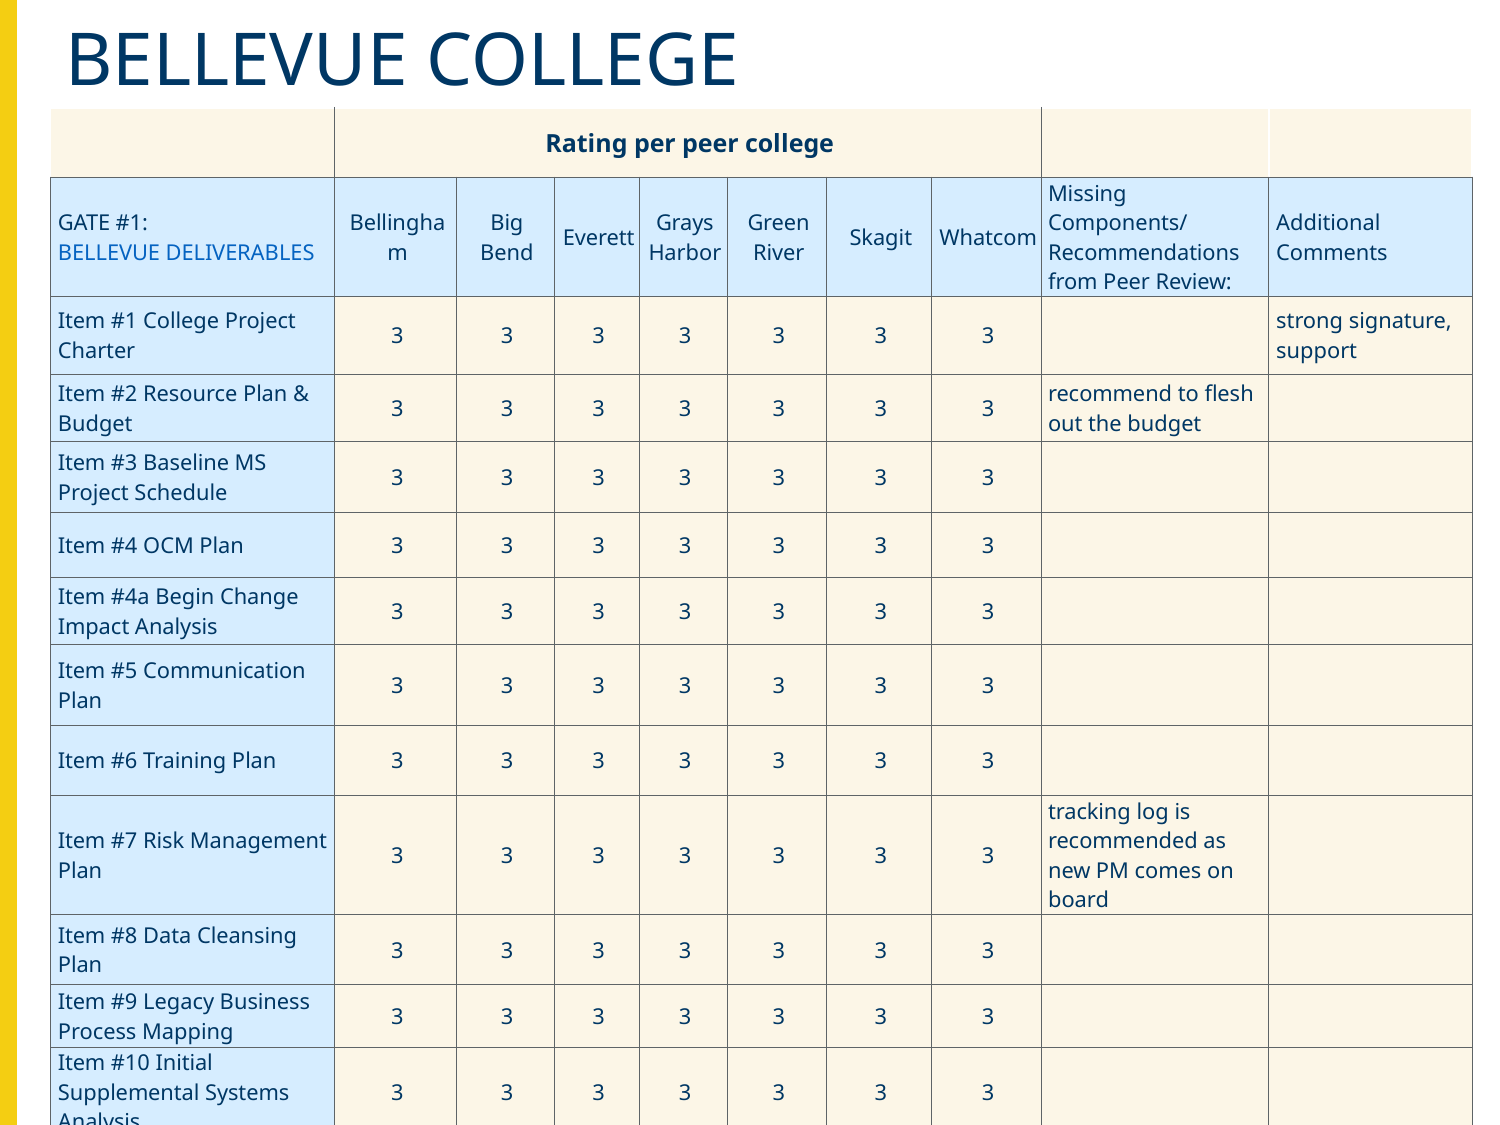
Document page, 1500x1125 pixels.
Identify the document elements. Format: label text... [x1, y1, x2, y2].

table_cell 3 [555, 1048, 639, 1125]
table_cell 3 [640, 726, 727, 795]
table_cell 3 [728, 985, 826, 1047]
table_cell [1269, 375, 1472, 441]
table_cell 3 [335, 297, 456, 374]
table_cell [1042, 726, 1268, 795]
table_cell 3 [640, 442, 727, 512]
table_cell Missing Components/ Recommendations from Peer Review: [1042, 178, 1268, 296]
table_cell Skagit [827, 178, 931, 296]
table_cell strong signature, support [1269, 297, 1472, 374]
table_cell 3 [335, 796, 456, 914]
table_cell [1269, 796, 1472, 914]
table_cell 3 [457, 915, 554, 984]
table_cell Item #1 College Project Charter [51, 297, 334, 374]
table_cell 3 [728, 513, 826, 577]
table_cell [1042, 985, 1268, 1047]
table_cell [1269, 1048, 1472, 1125]
table_cell 3 [640, 915, 727, 984]
table_cell 3 [457, 442, 554, 512]
table_cell [1042, 1048, 1268, 1125]
table_cell 3 [640, 297, 727, 374]
table_cell 3 [827, 578, 931, 644]
table_cell [1269, 915, 1472, 984]
table_cell Item #10 Initial Supplemental Systems Analysis [51, 1048, 334, 1125]
table_cell 3 [932, 578, 1041, 644]
table_cell 3 [457, 645, 554, 725]
table_cell 3 [827, 796, 931, 914]
table_header [51, 109, 334, 177]
table_cell 3 [827, 985, 931, 1047]
table_cell 3 [555, 375, 639, 441]
table_cell 3 [555, 442, 639, 512]
table_cell [1269, 645, 1472, 725]
table_cell 3 [555, 297, 639, 374]
table_cell 3 [640, 985, 727, 1047]
table_cell [1042, 442, 1268, 512]
table_cell [1042, 297, 1268, 374]
table_cell 3 [932, 915, 1041, 984]
table_cell 3 [555, 726, 639, 795]
table_cell Bellingham [335, 178, 456, 296]
table_cell 3 [932, 796, 1041, 914]
table_cell 3 [457, 796, 554, 914]
table_cell 3 [827, 915, 931, 984]
table_cell 3 [932, 985, 1041, 1047]
table_cell 3 [640, 796, 727, 914]
table_cell 3 [728, 578, 826, 644]
table_cell Everett [555, 178, 639, 296]
table_cell Green River [728, 178, 826, 296]
table_cell 3 [335, 915, 456, 984]
table_cell [1042, 513, 1268, 577]
table_cell Item #6 Training Plan [51, 726, 334, 795]
table_cell [1042, 645, 1268, 725]
table_cell 3 [728, 915, 826, 984]
table_cell 3 [932, 442, 1041, 512]
table_cell 3 [457, 513, 554, 577]
table_cell 3 [932, 375, 1041, 441]
table_cell 3 [932, 297, 1041, 374]
table_cell 3 [335, 375, 456, 441]
table_cell 3 [640, 375, 727, 441]
table_cell 3 [457, 1048, 554, 1125]
table_cell 3 [932, 513, 1041, 577]
table_cell 3 [827, 1048, 931, 1125]
table_cell 3 [827, 442, 931, 512]
table_cell 3 [728, 645, 826, 725]
table_cell GATE #1: BELLEVUE DELIVERABLES [51, 178, 334, 296]
table_cell Item #4a Begin Change Impact Analysis [51, 578, 334, 644]
table_cell [1269, 442, 1472, 512]
table_cell Item #9 Legacy Business Process Mapping [51, 985, 334, 1047]
table_cell 3 [728, 1048, 826, 1125]
table_cell 3 [827, 297, 931, 374]
table_cell 3 [932, 1048, 1041, 1125]
table_cell Item #2 Resource Plan & Budget [51, 375, 334, 441]
table_cell tracking log is recommended as new PM comes on board [1042, 796, 1268, 914]
table_cell 3 [555, 915, 639, 984]
table_cell [1269, 985, 1472, 1047]
table_cell Big Bend [457, 178, 554, 296]
table_cell 3 [827, 375, 931, 441]
table_cell 3 [728, 796, 826, 914]
table_cell 3 [640, 513, 727, 577]
table_cell 3 [555, 796, 639, 914]
table_cell 3 [335, 442, 456, 512]
table_cell 3 [335, 985, 456, 1047]
table_cell 3 [932, 726, 1041, 795]
table_cell 3 [728, 726, 826, 795]
table_cell Item #4 OCM Plan [51, 513, 334, 577]
table_cell [1269, 578, 1472, 644]
table_header Rating per peer college [335, 109, 1041, 177]
table_cell 3 [640, 1048, 727, 1125]
table_cell 3 [827, 645, 931, 725]
table_cell 3 [555, 645, 639, 725]
table_cell 3 [728, 375, 826, 441]
table_cell Item #8 Data Cleansing Plan [51, 915, 334, 984]
table_cell [1042, 578, 1268, 644]
table_cell 3 [457, 297, 554, 374]
table_cell [1269, 513, 1472, 577]
table_cell [1269, 726, 1472, 795]
table_cell Item #5 Communication Plan [51, 645, 334, 725]
table_cell Whatcom [932, 178, 1041, 296]
table_cell 3 [335, 726, 456, 795]
table_header [1270, 109, 1471, 177]
table_cell Item #3 Baseline MS Project Schedule [51, 442, 334, 512]
table_cell 3 [457, 726, 554, 795]
table_cell 3 [640, 645, 727, 725]
table_cell 3 [728, 297, 826, 374]
table_cell 3 [335, 1048, 456, 1125]
table_cell 3 [457, 985, 554, 1047]
table_cell 3 [827, 726, 931, 795]
table_cell 3 [555, 513, 639, 577]
table_header [1042, 109, 1268, 177]
table_cell 3 [335, 513, 456, 577]
table_cell 3 [640, 578, 727, 644]
table_cell 3 [728, 442, 826, 512]
table_cell 3 [555, 578, 639, 644]
table_cell Grays Harbor [640, 178, 727, 296]
table_cell 3 [457, 375, 554, 441]
table_cell 3 [335, 578, 456, 644]
table_cell [1042, 915, 1268, 984]
table_cell 3 [555, 985, 639, 1047]
table_cell 3 [827, 513, 931, 577]
table_cell 3 [932, 645, 1041, 725]
table_cell Item #7 Risk Management Plan [51, 796, 334, 914]
table_cell 3 [457, 578, 554, 644]
table_cell 3 [335, 645, 456, 725]
title Bellevue college [50, 15, 1394, 102]
table_cell recommend to flesh out the budget [1042, 375, 1268, 441]
table_cell Additional Comments [1269, 178, 1472, 296]
